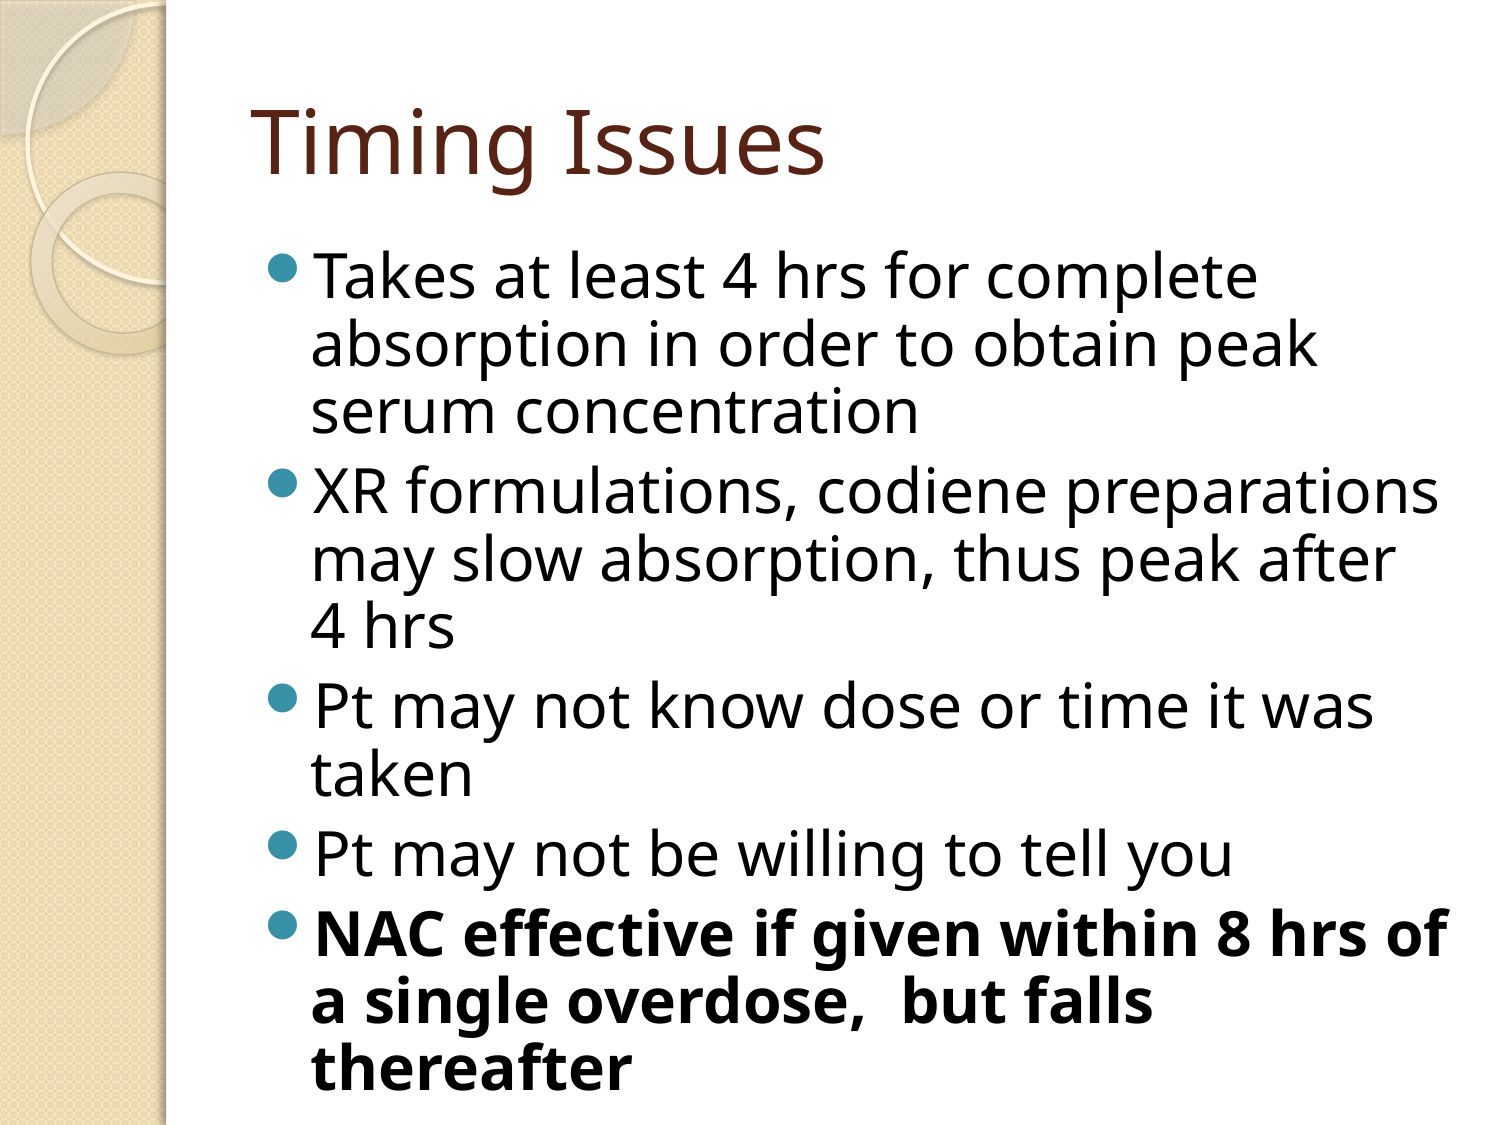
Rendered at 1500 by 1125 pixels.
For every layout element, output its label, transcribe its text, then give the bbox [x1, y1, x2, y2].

title Timing Issues [235, 45, 1466, 233]
list Takes at least 4 hrs for complete absorption in order to obtain peak serum concentration XR formulations, codiene preparations may slow absorption, thus peak after 4 hrs Pt may not know dose or time it was taken Pt may not be willing to tell you NAC effective if given within 8 hrs of a single overdose, but falls thereafter [235, 237, 1466, 1026]
